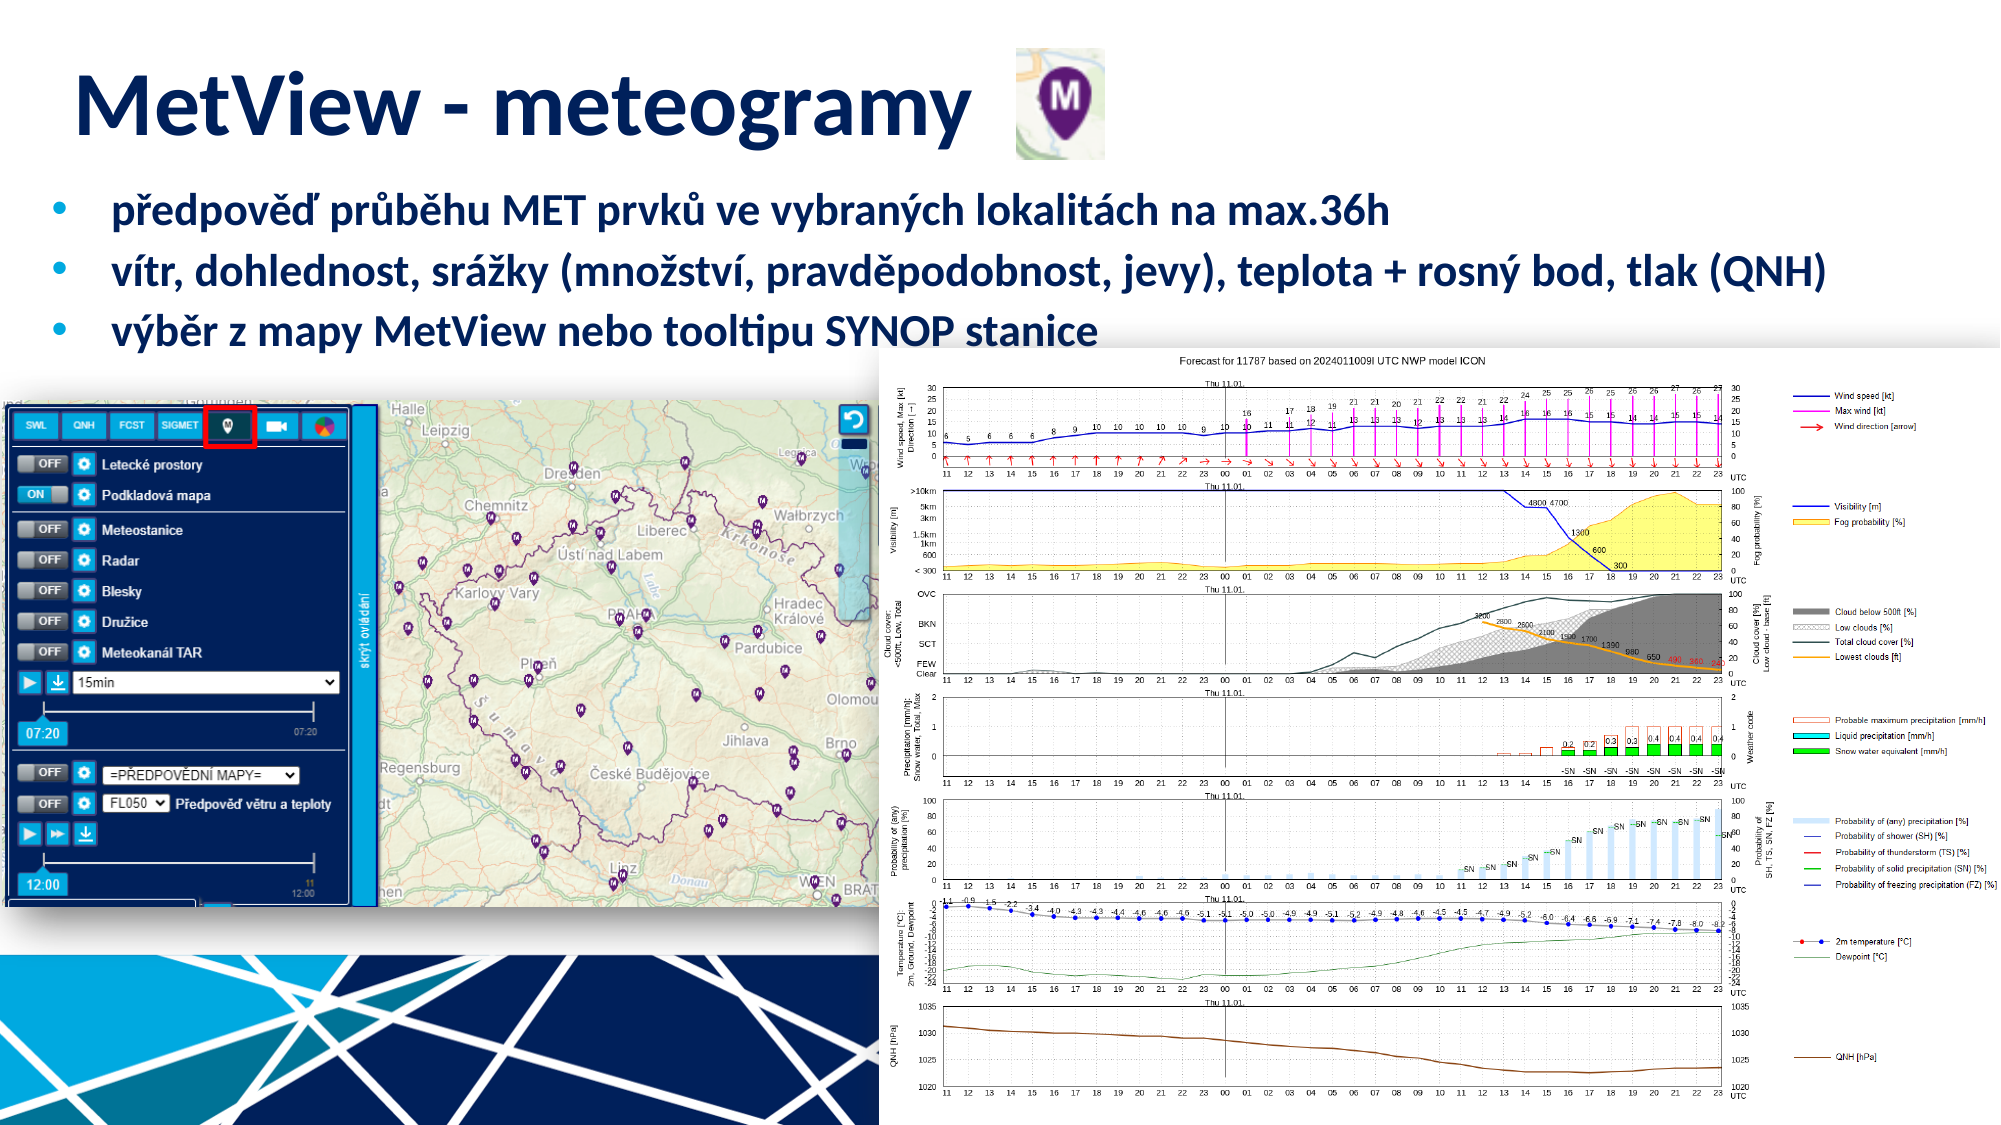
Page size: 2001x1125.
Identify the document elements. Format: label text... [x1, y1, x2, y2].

picture [359, 618, 368, 624]
picture [0, 348, 2000, 1125]
list předpověď průběhu MET prvků ve vybraných lokalitách na max.36h vítr, dohlednost, srážky (množství, pravděpodobnost, jevy), teplota + rosný bod, tlak (QNH) výběr z mapy MetView nebo tooltipu SYNOP stanice [36, 167, 1942, 383]
picture [360, 648, 367, 657]
picture [1016, 48, 1105, 160]
picture [360, 598, 369, 608]
title MetView - meteogramy [59, 48, 1942, 167]
